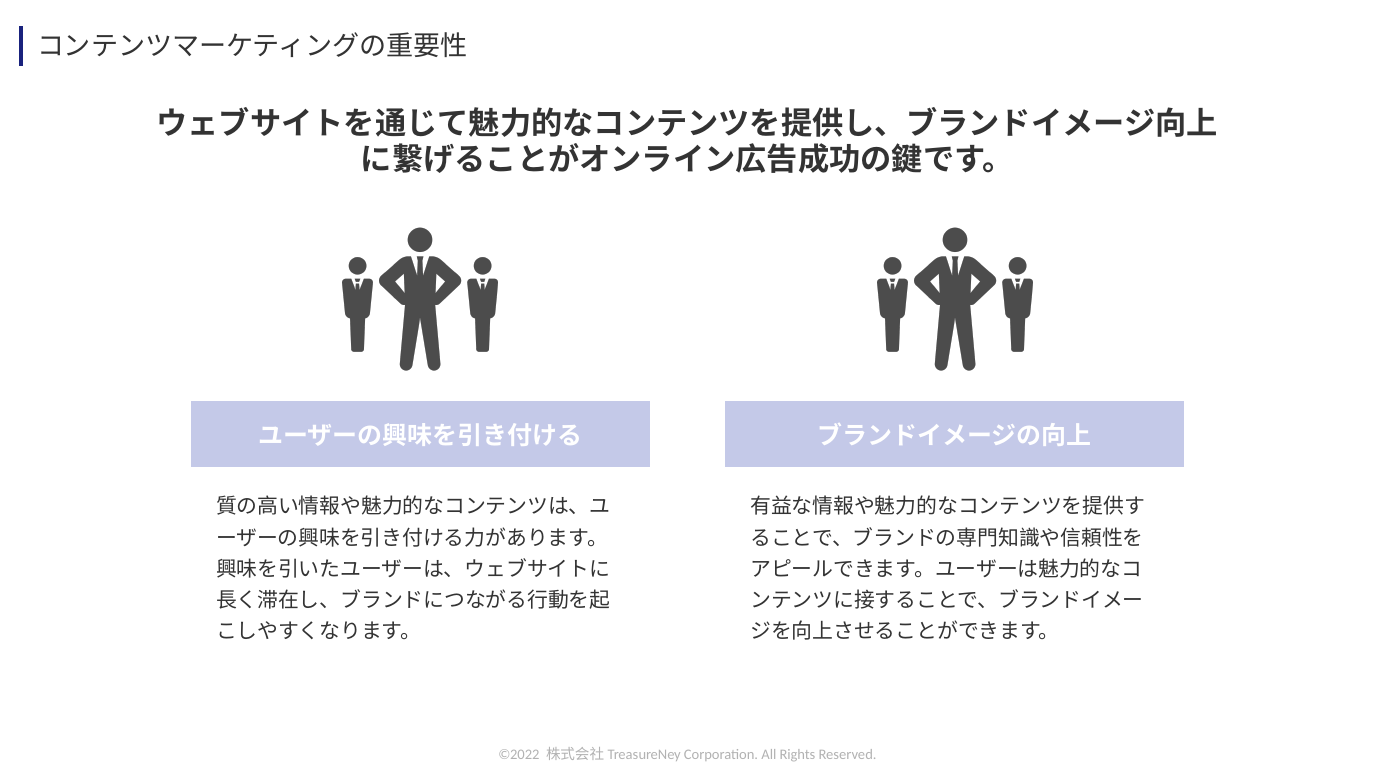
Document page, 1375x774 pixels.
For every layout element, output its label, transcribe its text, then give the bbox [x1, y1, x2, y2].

text_box ウェブサイトを通じて魅力的なコンテンツを提供し、ブランドイメージ向上に繋げることがオンライン広告成功の鍵です。 [130, 101, 1244, 180]
picture [191, 401, 650, 722]
text_box コンテンツマーケティングの重要性 [23, 27, 865, 56]
picture [19, 26, 23, 66]
picture [877, 221, 1033, 377]
picture [725, 401, 1184, 722]
picture [342, 221, 498, 377]
text_box ©2022 株式会社TreasureNey Corporation. All Rights Reserved. [334, 738, 1041, 766]
